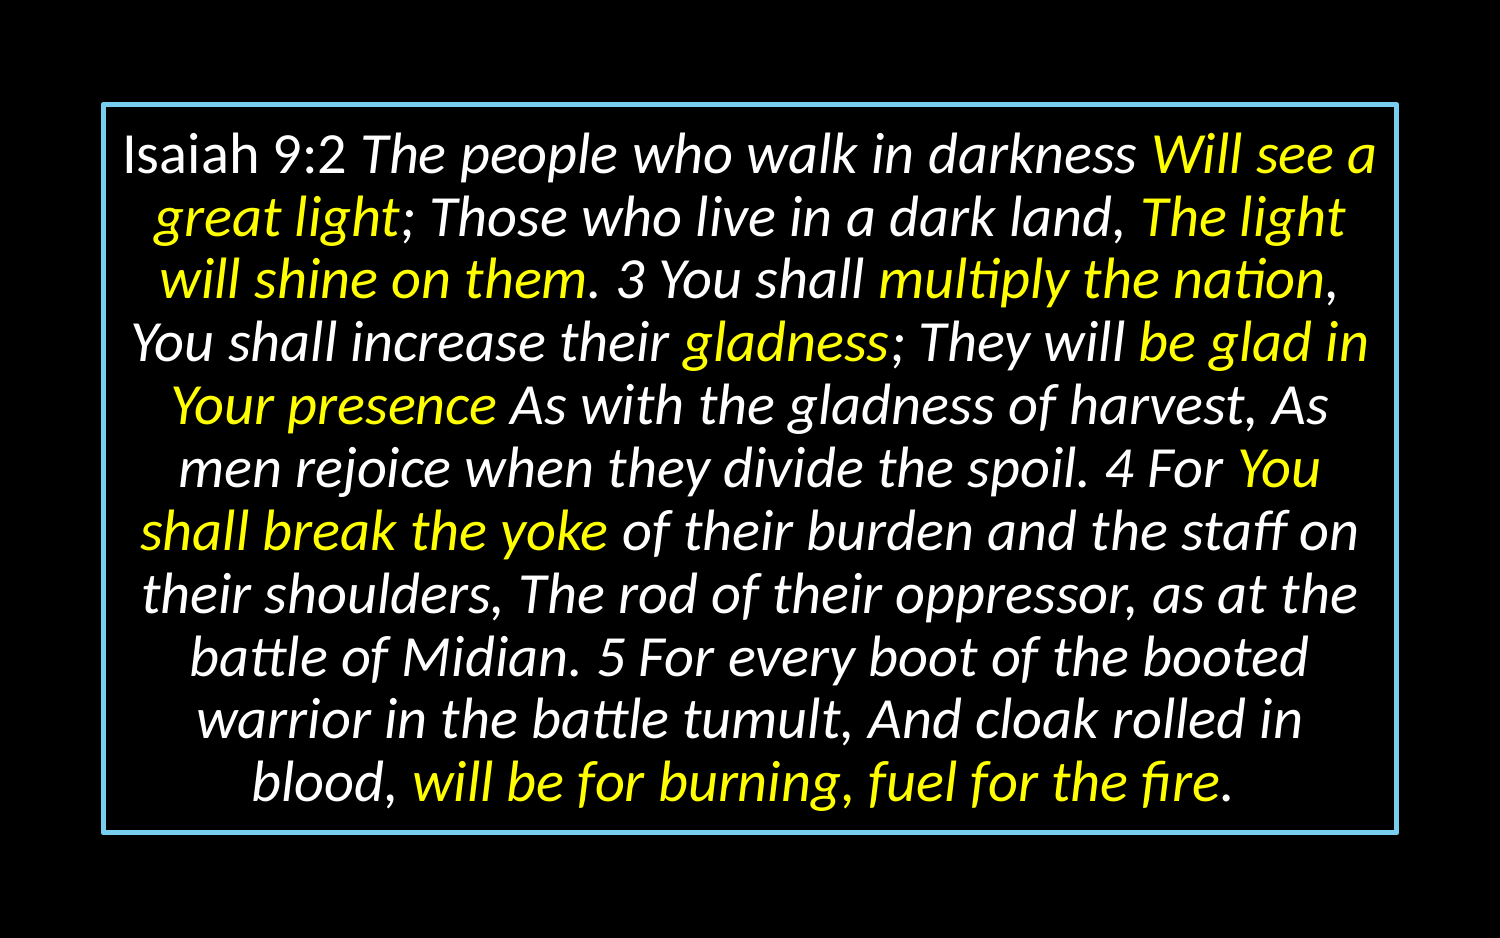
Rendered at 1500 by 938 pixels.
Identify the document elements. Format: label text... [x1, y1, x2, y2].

list Isaiah 9:2 The people who walk in darkness Will see a great light; Those who live in a dark land, The light will shine on them. 3 You shall multiply the nation, You shall increase their gladness; They will be glad in Your presence As with the gladness of harvest, As men rejoice when they divide the spoil. 4 For You shall break the yoke of their burden and the staff on their shoulders, The rod of their oppressor, as at the battle of Midian. 5 For every boot of the booted warrior in the battle tumult, And cloak rolled in blood, will be for burning, fuel for the fire. [103, 104, 1397, 833]
